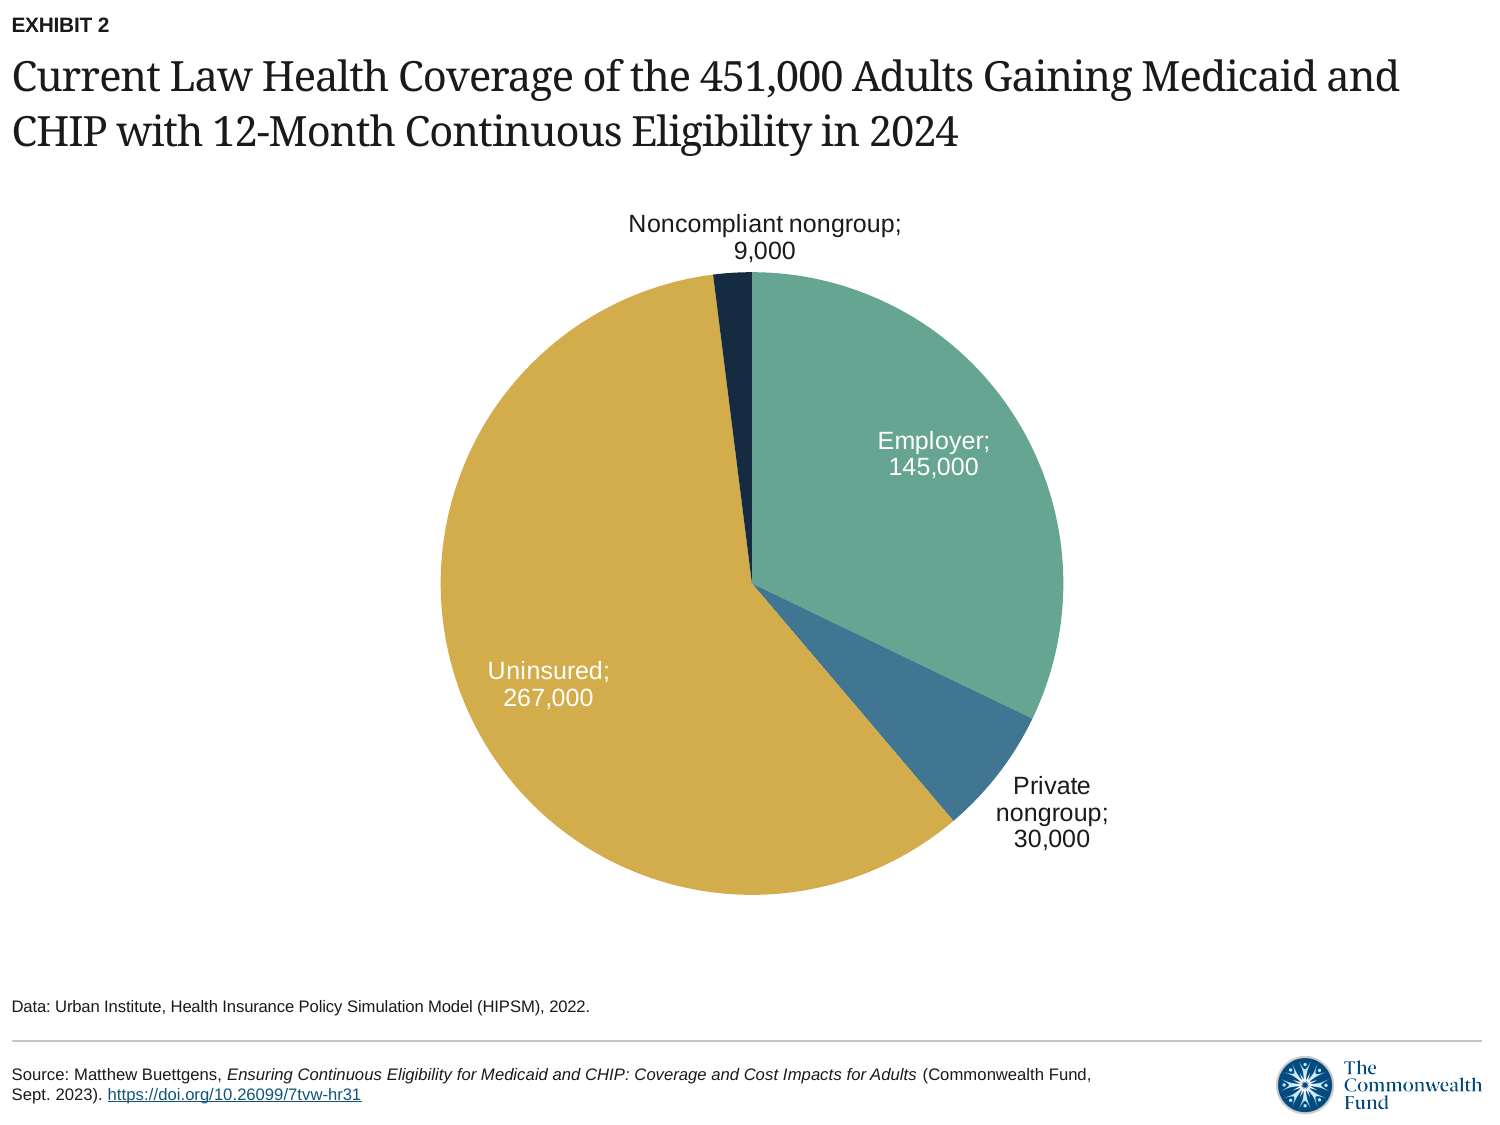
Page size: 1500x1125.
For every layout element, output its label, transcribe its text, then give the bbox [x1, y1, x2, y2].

title Current Law Health Coverage of the 451,000 Adults Gaining Medicaid and CHIP with 12-Month Continuous Eligibility in 2024 [11, 45, 1482, 156]
list EXHIBIT 2 [11, 11, 1488, 42]
list Data: Urban Institute, Health Insurance Policy Simulation Model (HIPSM), 2022. [11, 941, 1482, 1016]
chart [249, 190, 1251, 910]
picture [1271, 1049, 1489, 1118]
